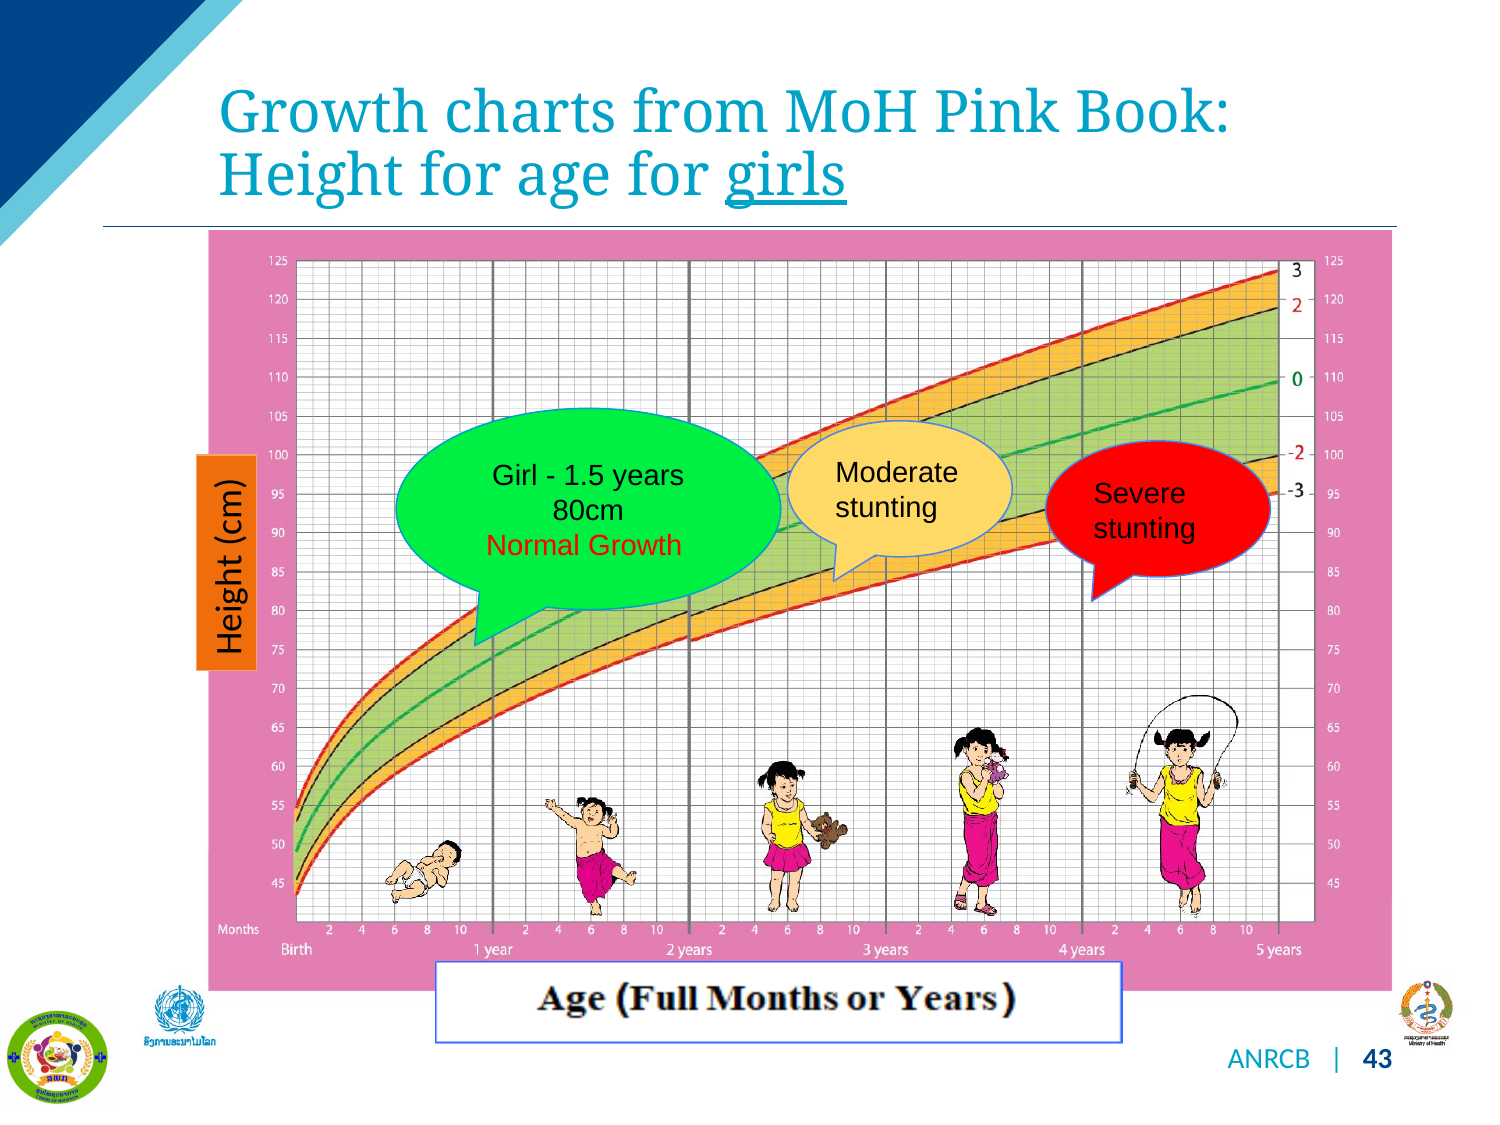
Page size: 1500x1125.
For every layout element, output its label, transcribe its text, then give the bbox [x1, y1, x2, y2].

picture [0, 1004, 113, 1110]
picture [116, 230, 1469, 1074]
title Growth charts from MoH Pink Book: Height for age for girls [204, 55, 1444, 216]
